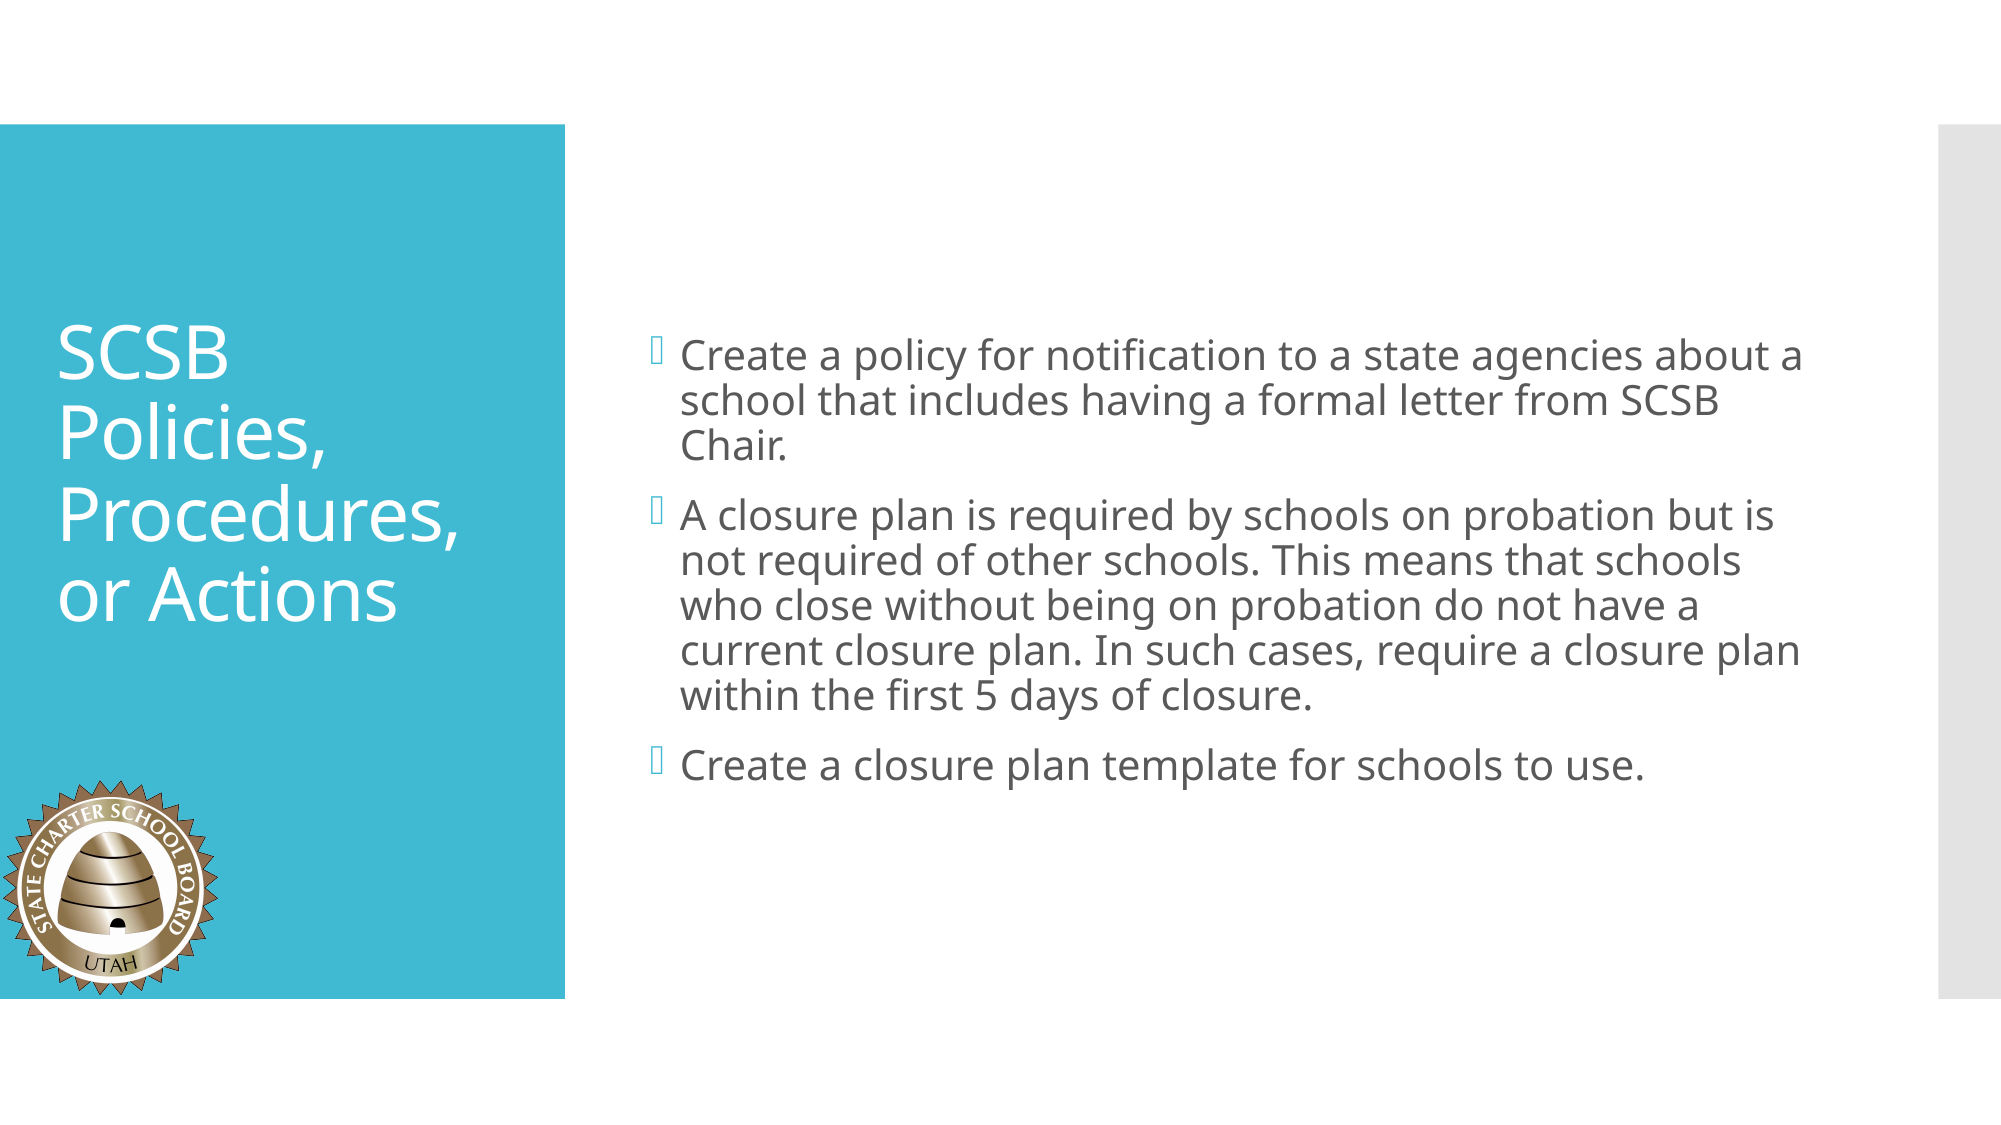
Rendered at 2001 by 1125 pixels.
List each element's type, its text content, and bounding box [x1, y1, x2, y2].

picture [0, 777, 221, 999]
title SCSB Policies, Procedures, or Actions [41, 184, 525, 940]
list Create a policy for notification to a state agencies about a school that includes having a formal letter from SCSB Chair. A closure plan is required by schools on probation but is not required of other schools. This means that schools who close without being on probation do not have a current closure plan. In such cases, require a closure plan within the first 5 days of closure. Create a closure plan template for schools to use. [634, 141, 1835, 982]
